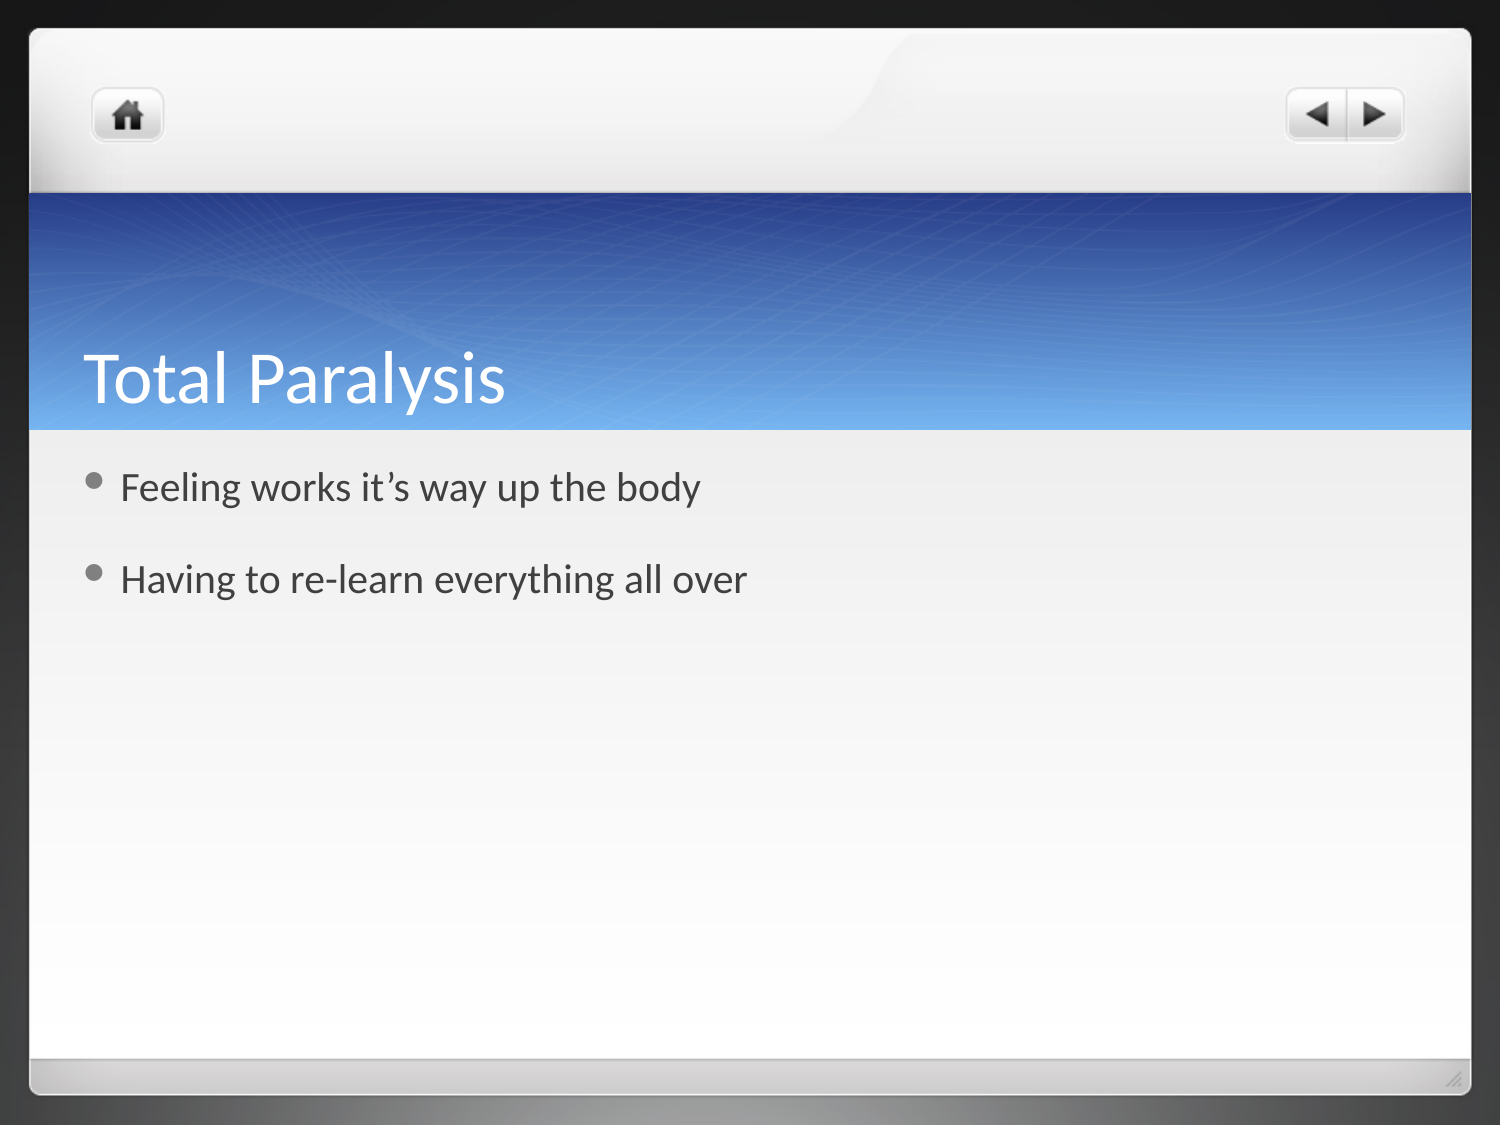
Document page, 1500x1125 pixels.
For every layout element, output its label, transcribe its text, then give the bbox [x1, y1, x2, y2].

list Feeling works it’s way up the body Having to re-learn everything all over [68, 452, 1432, 1025]
picture [0, 0, 1500, 1125]
title Total Paralysis [68, 238, 1432, 427]
